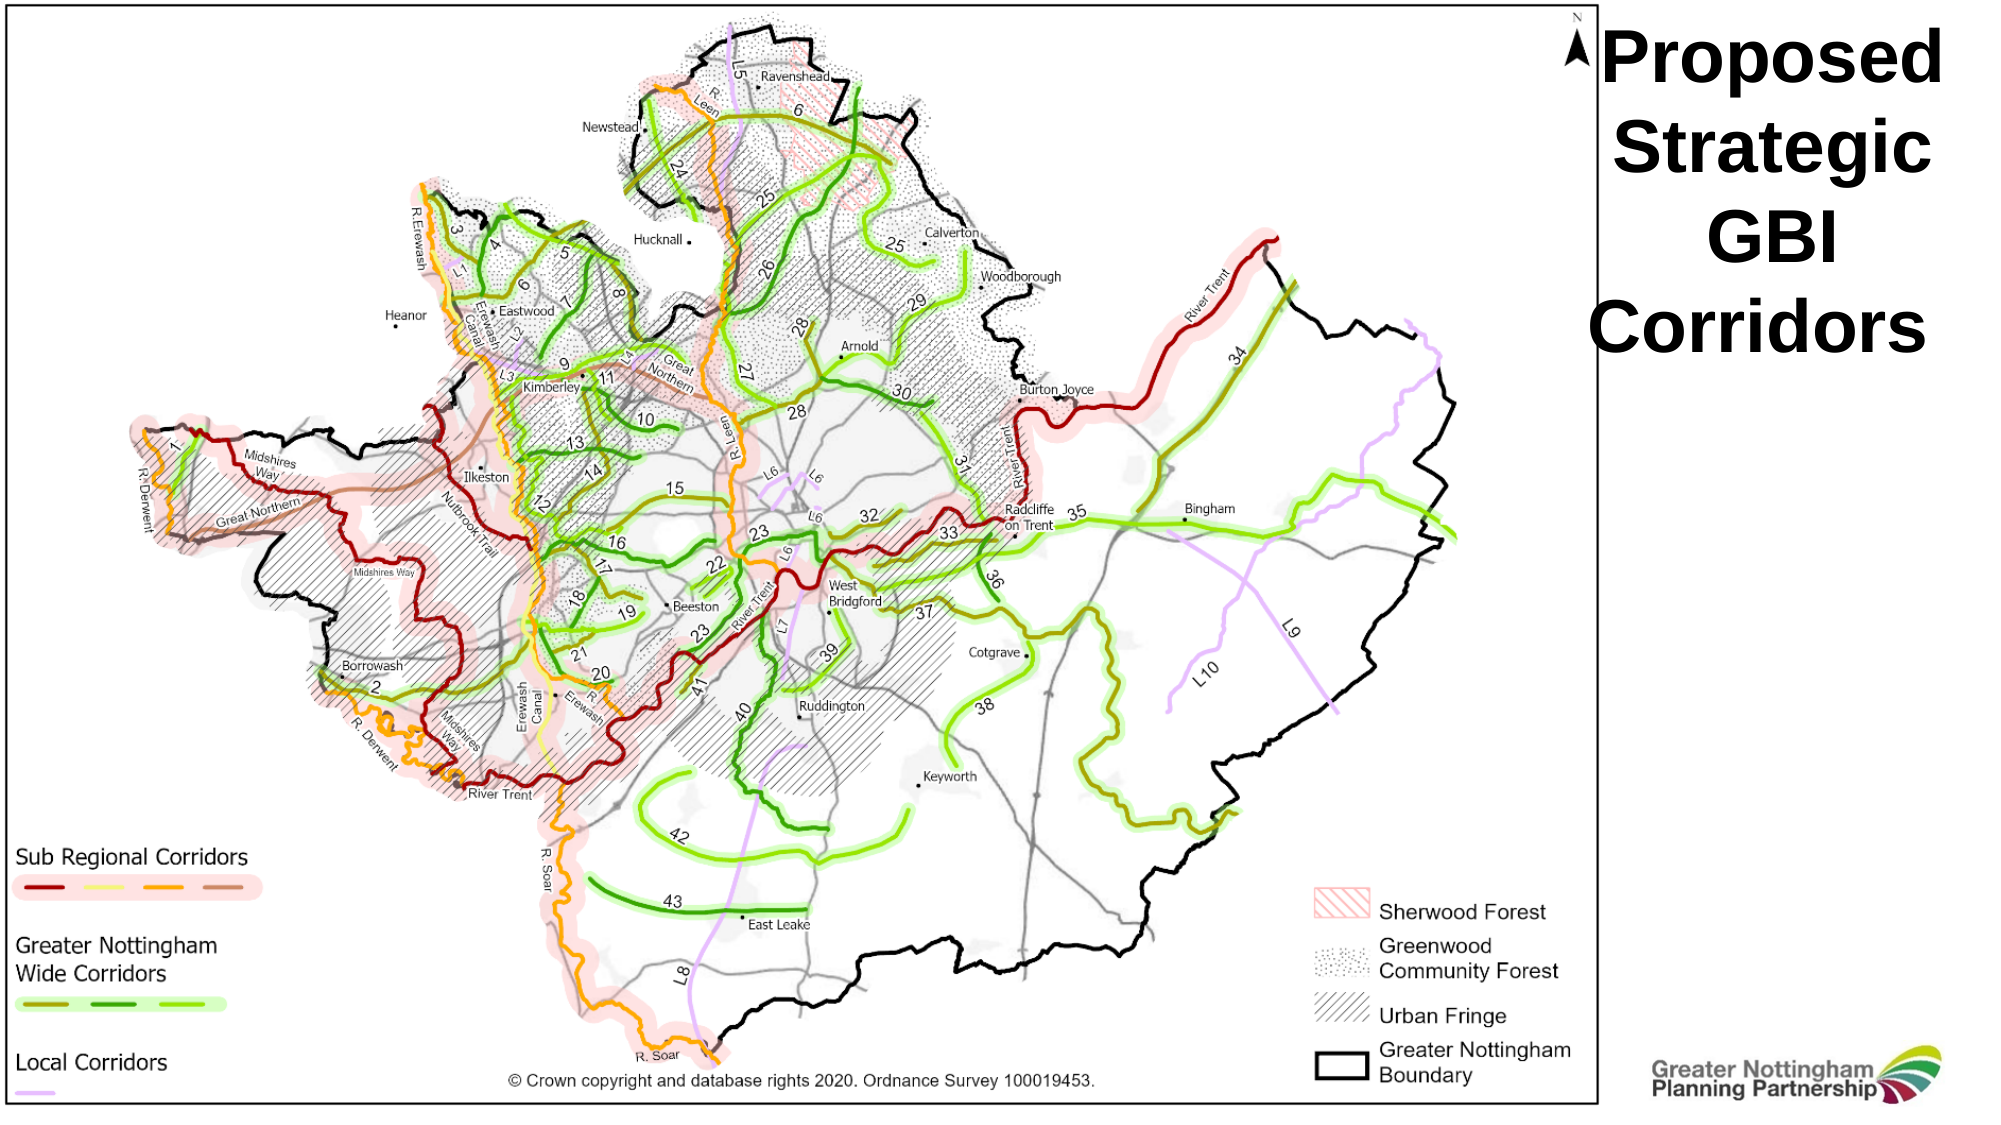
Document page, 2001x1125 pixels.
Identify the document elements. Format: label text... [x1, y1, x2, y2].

text_box Proposed Strategic GBI Corridors [1604, 0, 1984, 375]
picture [1638, 1040, 1949, 1111]
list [0, 0, 1604, 1110]
